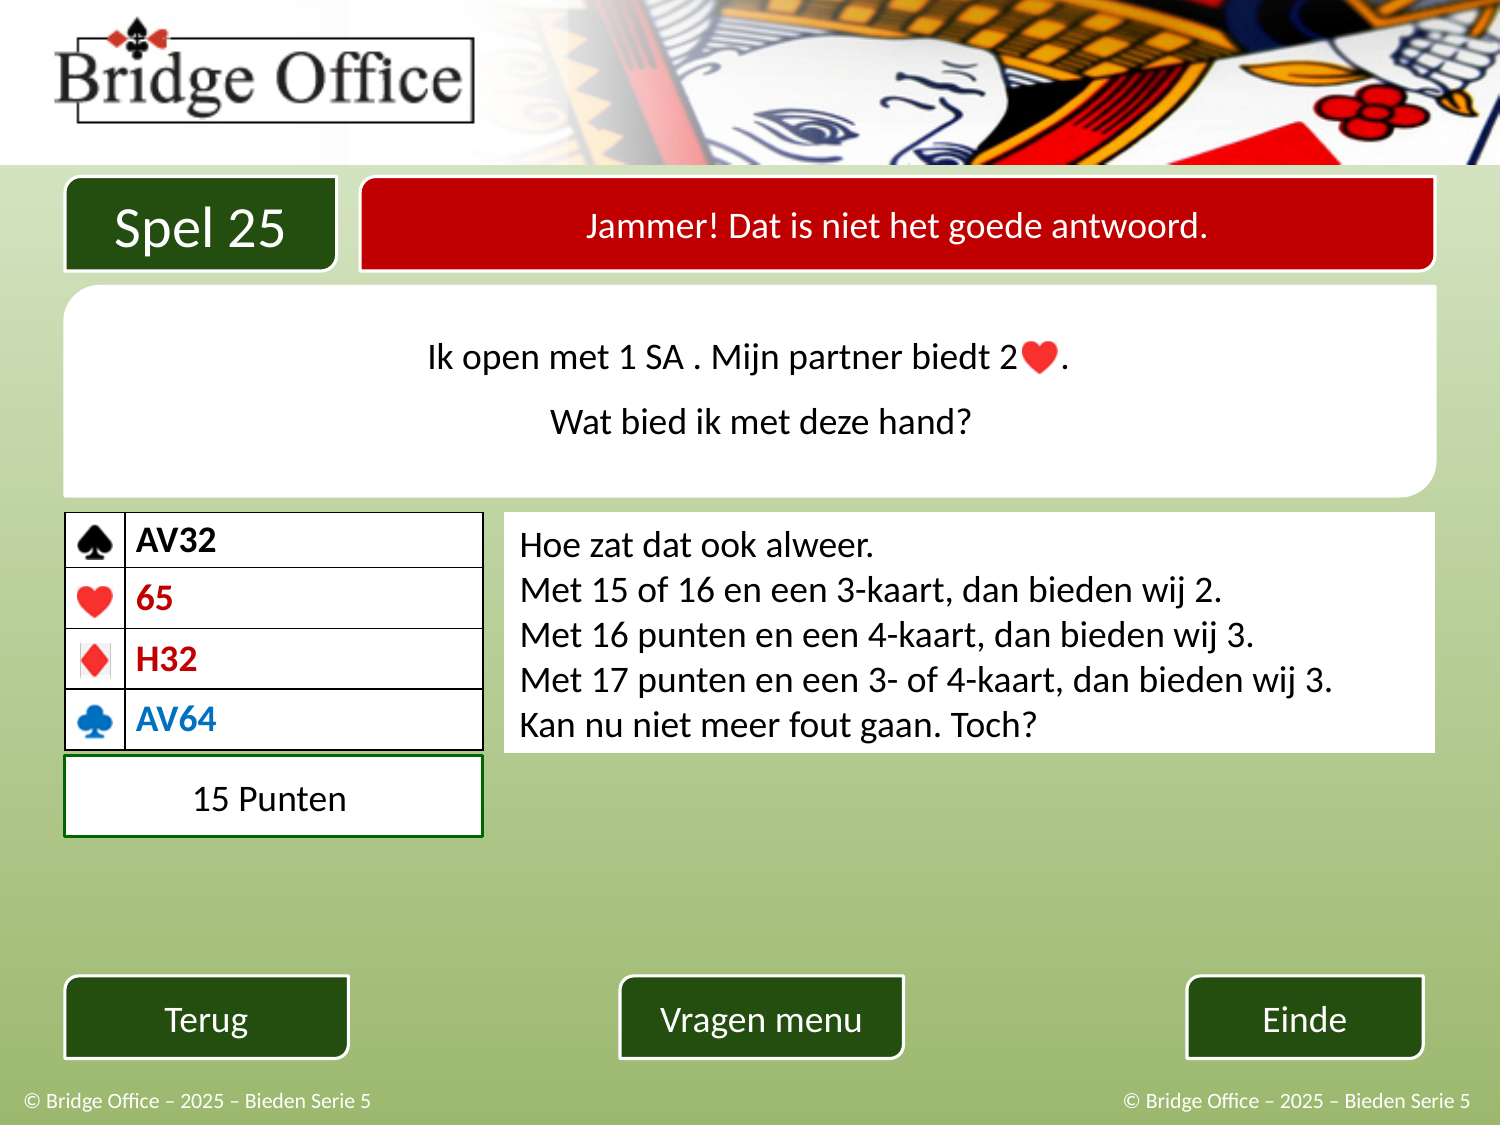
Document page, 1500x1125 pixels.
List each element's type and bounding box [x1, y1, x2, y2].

picture [0, 0, 1500, 166]
picture [77, 643, 114, 679]
text_box [504, 512, 1435, 753]
text_box [1185, 974, 1425, 1061]
text_box [358, 174, 1437, 273]
table_cell [66, 690, 124, 749]
text_box [63, 974, 350, 1061]
text_box [63, 284, 1437, 498]
picture [1022, 341, 1059, 374]
table_cell [66, 629, 124, 688]
table_cell [66, 568, 124, 628]
table_cell [126, 629, 482, 688]
text_box [618, 974, 906, 1061]
table_header [126, 513, 482, 567]
text_box [63, 174, 339, 273]
text_box [1107, 1079, 1500, 1121]
table_cell [126, 568, 482, 628]
text_box [8, 1079, 393, 1121]
picture [77, 703, 114, 740]
table_header [66, 513, 124, 567]
text_box [63, 754, 484, 838]
picture [77, 585, 114, 618]
picture [77, 524, 114, 561]
table_cell [126, 690, 482, 749]
